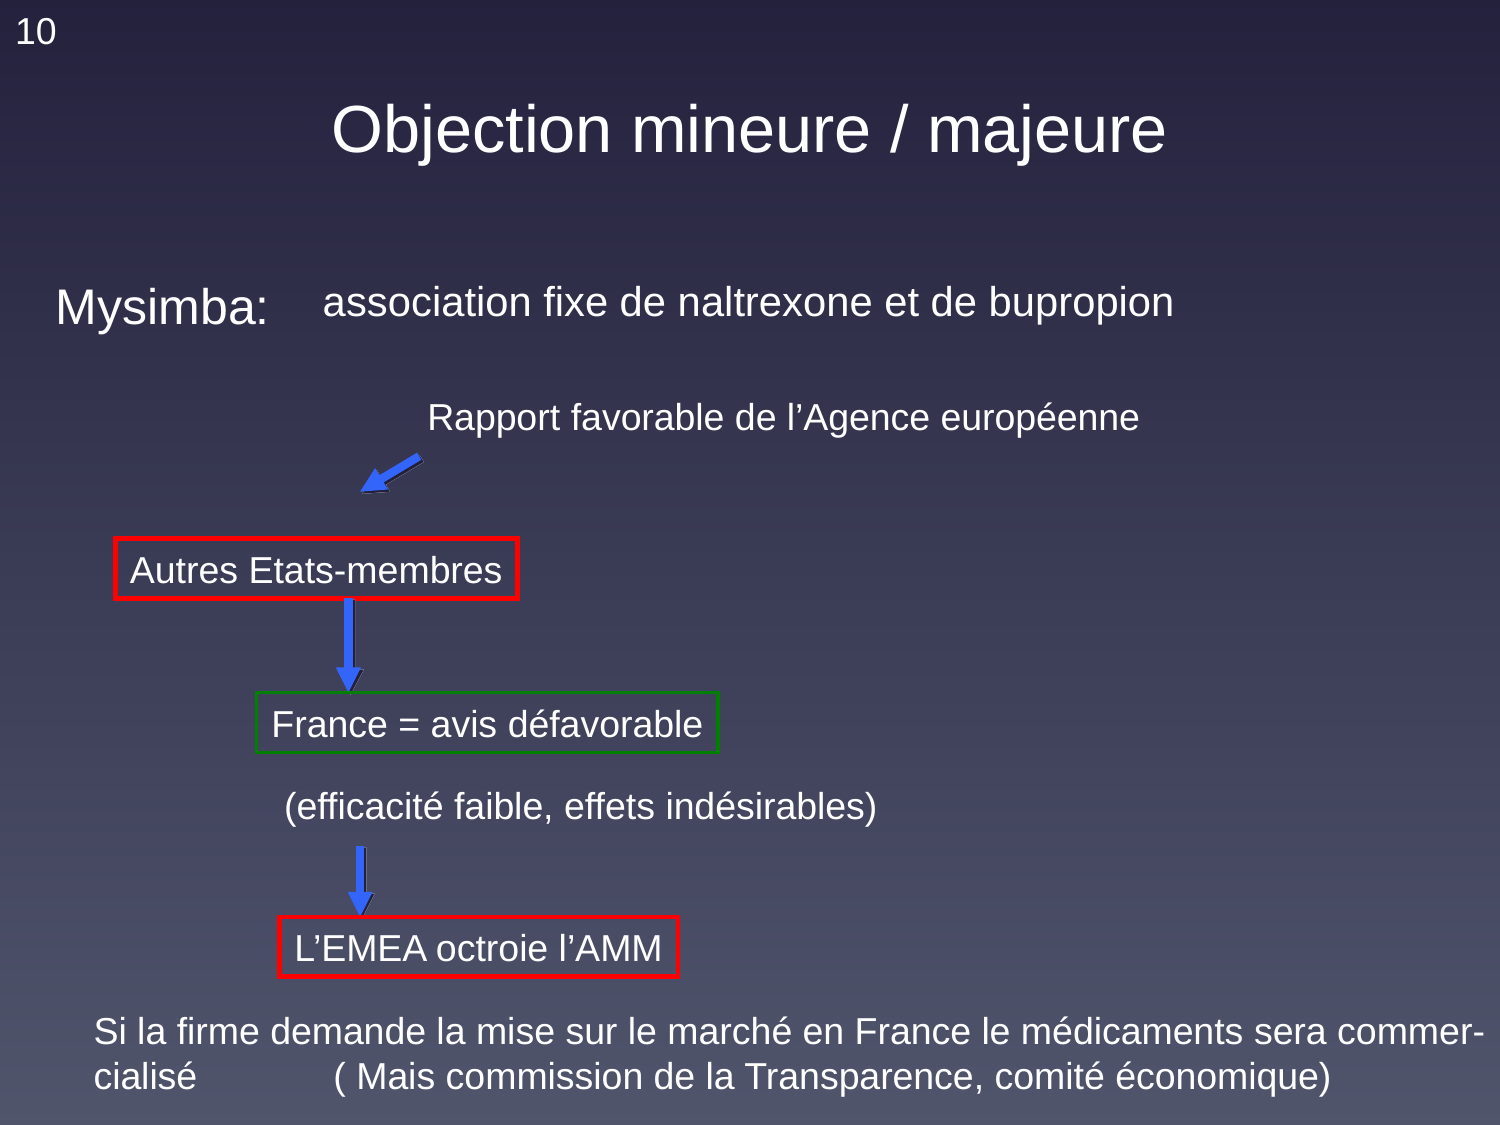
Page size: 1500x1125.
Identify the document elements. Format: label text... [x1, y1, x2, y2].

text_box association fixe de naltrexone et de bupropion [307, 267, 1190, 332]
text_box Si la firme demande la mise sur le marché en France le médicaments sera commer- cialisé ( Mais commission de la Transparence, comité économique) [78, 999, 1500, 1105]
text_box Autres Etats-membres [115, 538, 518, 599]
text_box Rapport favorable de l’Agence européenne [412, 385, 1155, 446]
text_box (efficacité faible, effets indésirables) [269, 774, 893, 835]
text_box 10 [0, 0, 72, 60]
text_box Mysimba: [41, 267, 357, 342]
text_box Objection mineure / majeure [316, 78, 1184, 173]
text_box France = avis défavorable [256, 692, 719, 753]
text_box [359, 455, 420, 492]
text_box L’EMEA octroie l’AMM [279, 916, 678, 977]
